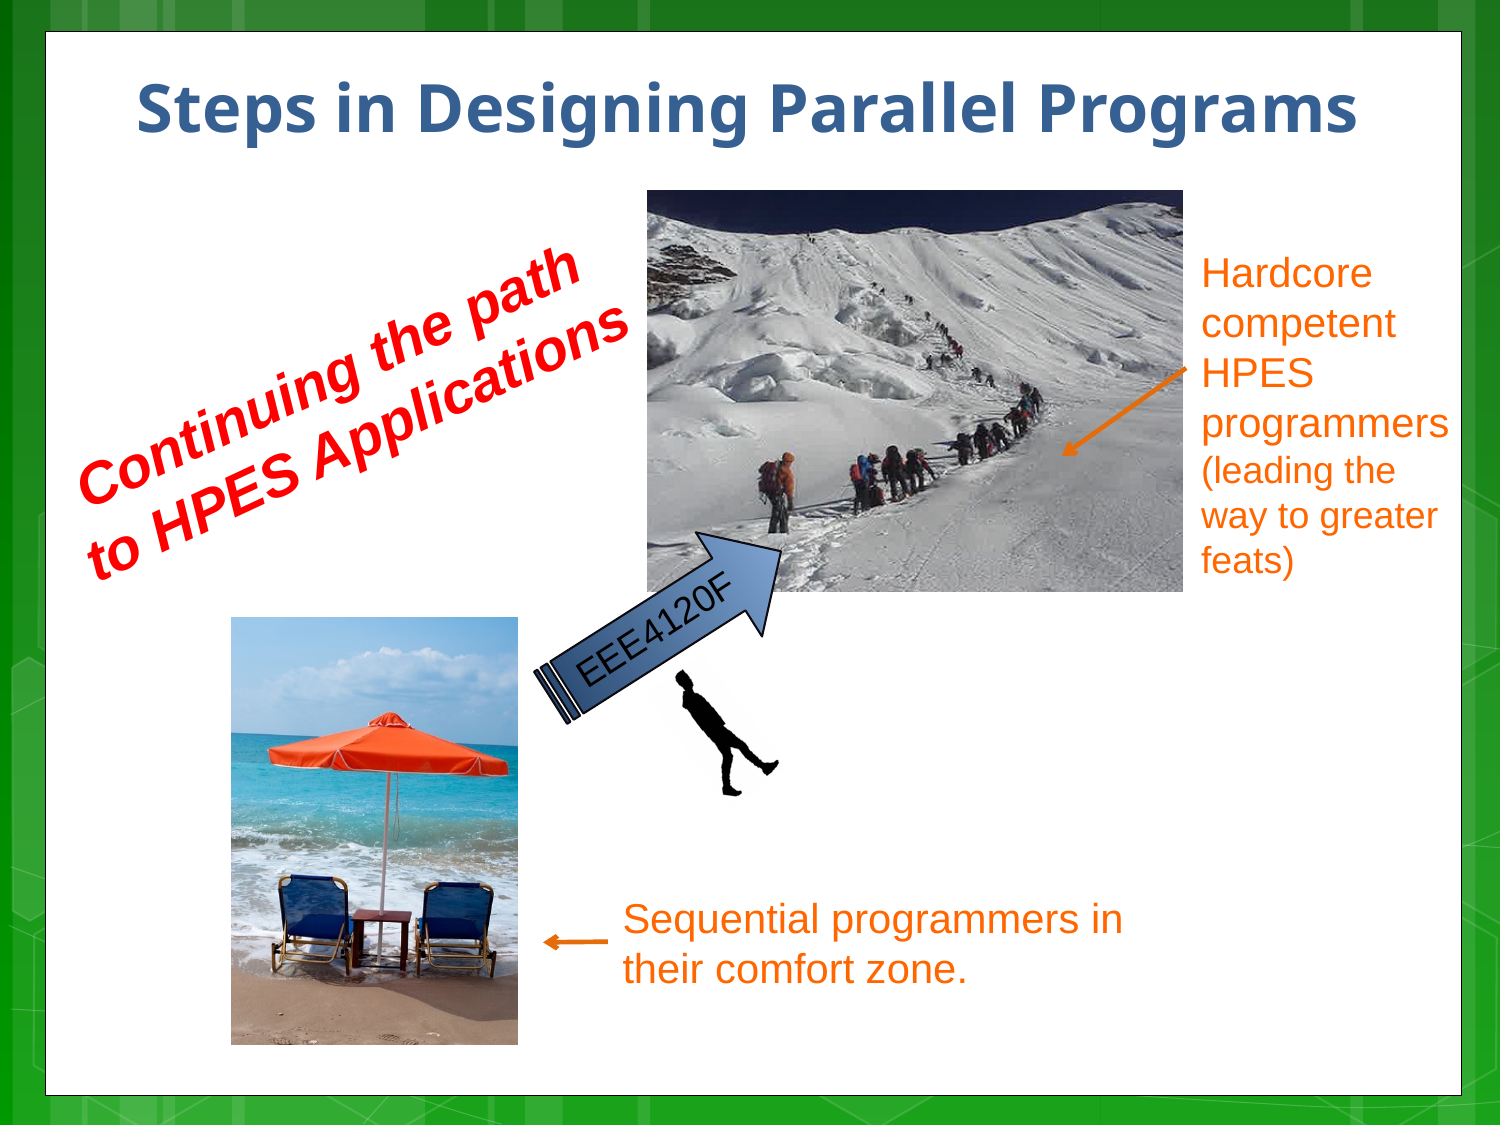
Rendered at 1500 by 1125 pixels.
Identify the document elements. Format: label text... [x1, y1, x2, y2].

picture [231, 616, 518, 1045]
text_box Sequential programmers in their comfort zone. [607, 884, 1159, 1000]
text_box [1061, 367, 1187, 457]
text_box EEE4120F [550, 599, 750, 711]
text_box [557, 602, 770, 714]
title Steps in Designing Parallel Programs [59, 53, 1438, 234]
text_box Continuing the path to HPES Applications [25, 202, 641, 608]
text_box [540, 663, 581, 720]
text_box Hardcore competent HPES programmers (leading the way to greater feats) [1188, 238, 1481, 589]
picture [646, 654, 786, 808]
picture [647, 190, 1183, 593]
text_box [534, 669, 571, 724]
